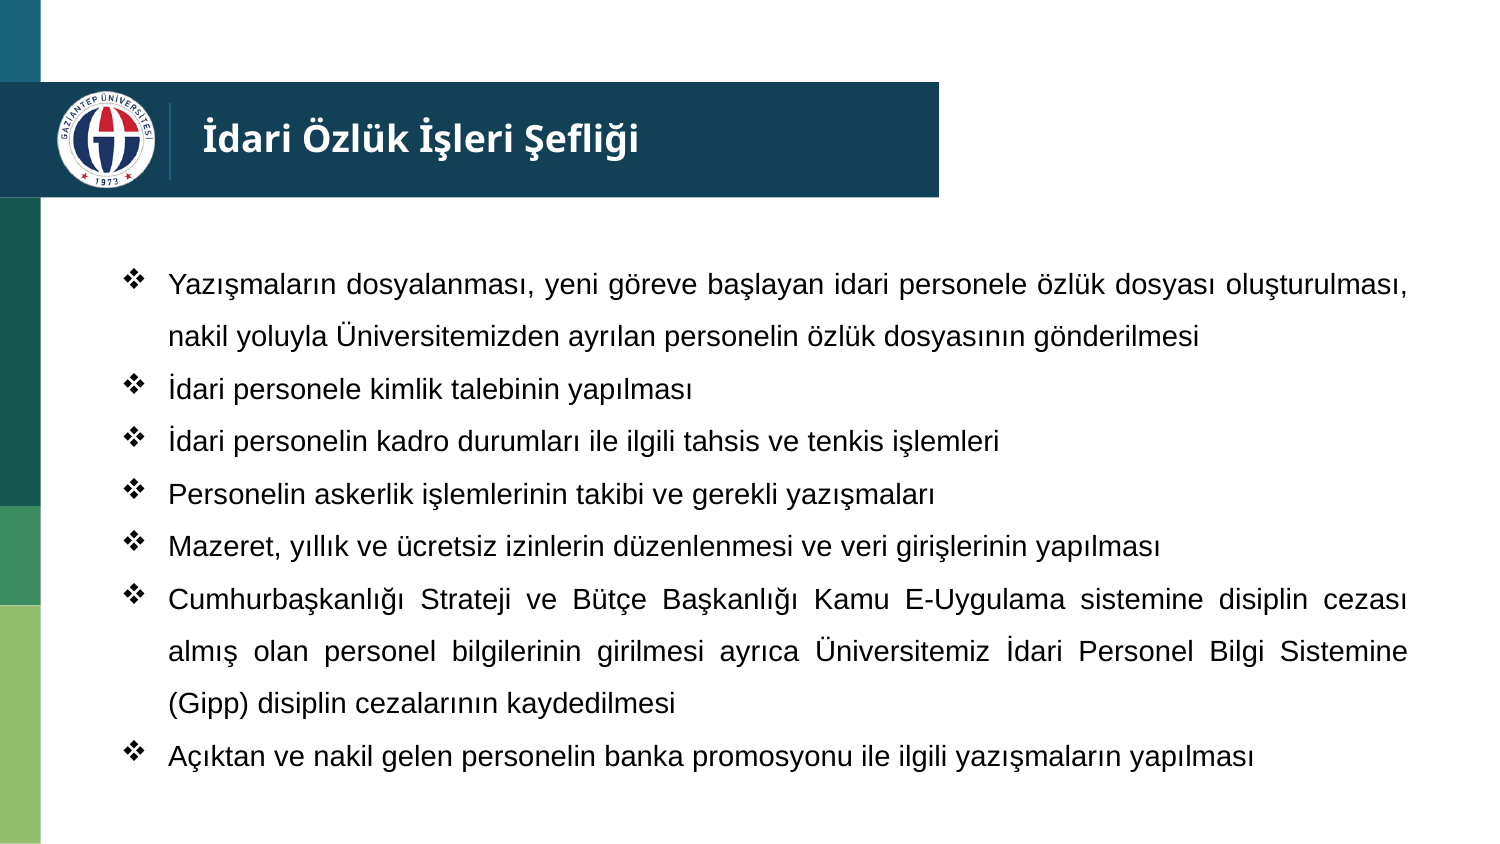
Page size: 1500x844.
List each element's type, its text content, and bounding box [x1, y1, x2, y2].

title İdari Özlük İşleri Şefliği [187, 87, 928, 188]
picture [57, 90, 155, 189]
text_box Yazışmaların dosyalanması, yeni göreve başlayan idari personele özlük dosyası oluşturulması, nakil yoluyla Üniversitemizden ayrılan personelin özlük dosyasının gönderilmesi İdari personele kimlik talebinin yapılması İdari personelin kadro durumları ile ilgili tahsis ve tenkis işlemleri Personelin askerlik işlemlerinin takibi ve gerekli yazışmaları Mazeret, yıllık ve ücretsiz izinlerin düzenlenmesi ve veri girişlerinin yapılması Cumhurbaşkanlığı Strateji ve Bütçe Başkanlığı Kamu E-Uygulama sistemine disiplin cezası almış olan personel bilgilerinin girilmesi ayrıca Üniversitemiz İdari Personel Bilgi Sistemine (Gipp) disiplin cezalarının kaydedilmesi Açıktan ve nakil gelen personelin banka promosyonu ile ilgili yazışmaların yapılması [106, 232, 1425, 777]
